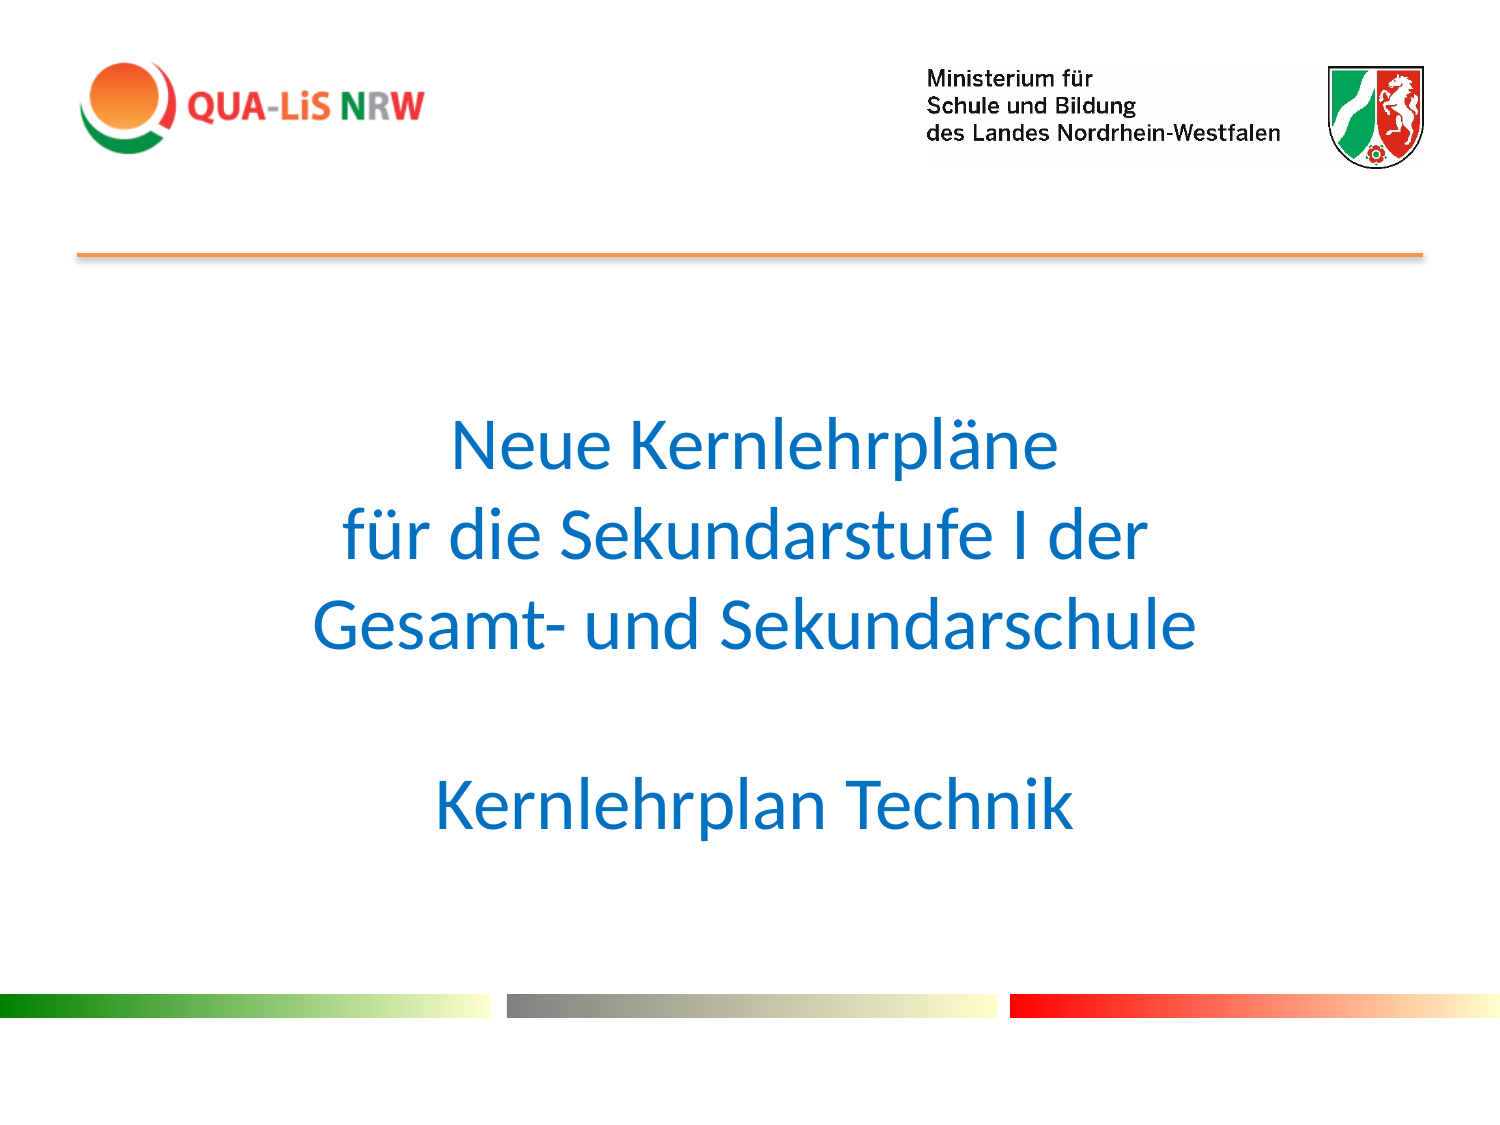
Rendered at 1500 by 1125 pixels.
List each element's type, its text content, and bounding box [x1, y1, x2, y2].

picture [77, 55, 431, 158]
picture [927, 66, 1424, 169]
text_box Neue Kernlehrpläne für die Sekundarstufe I der Gesamt- und Sekundarschule Kernlehrplan Technik [88, 290, 1423, 858]
